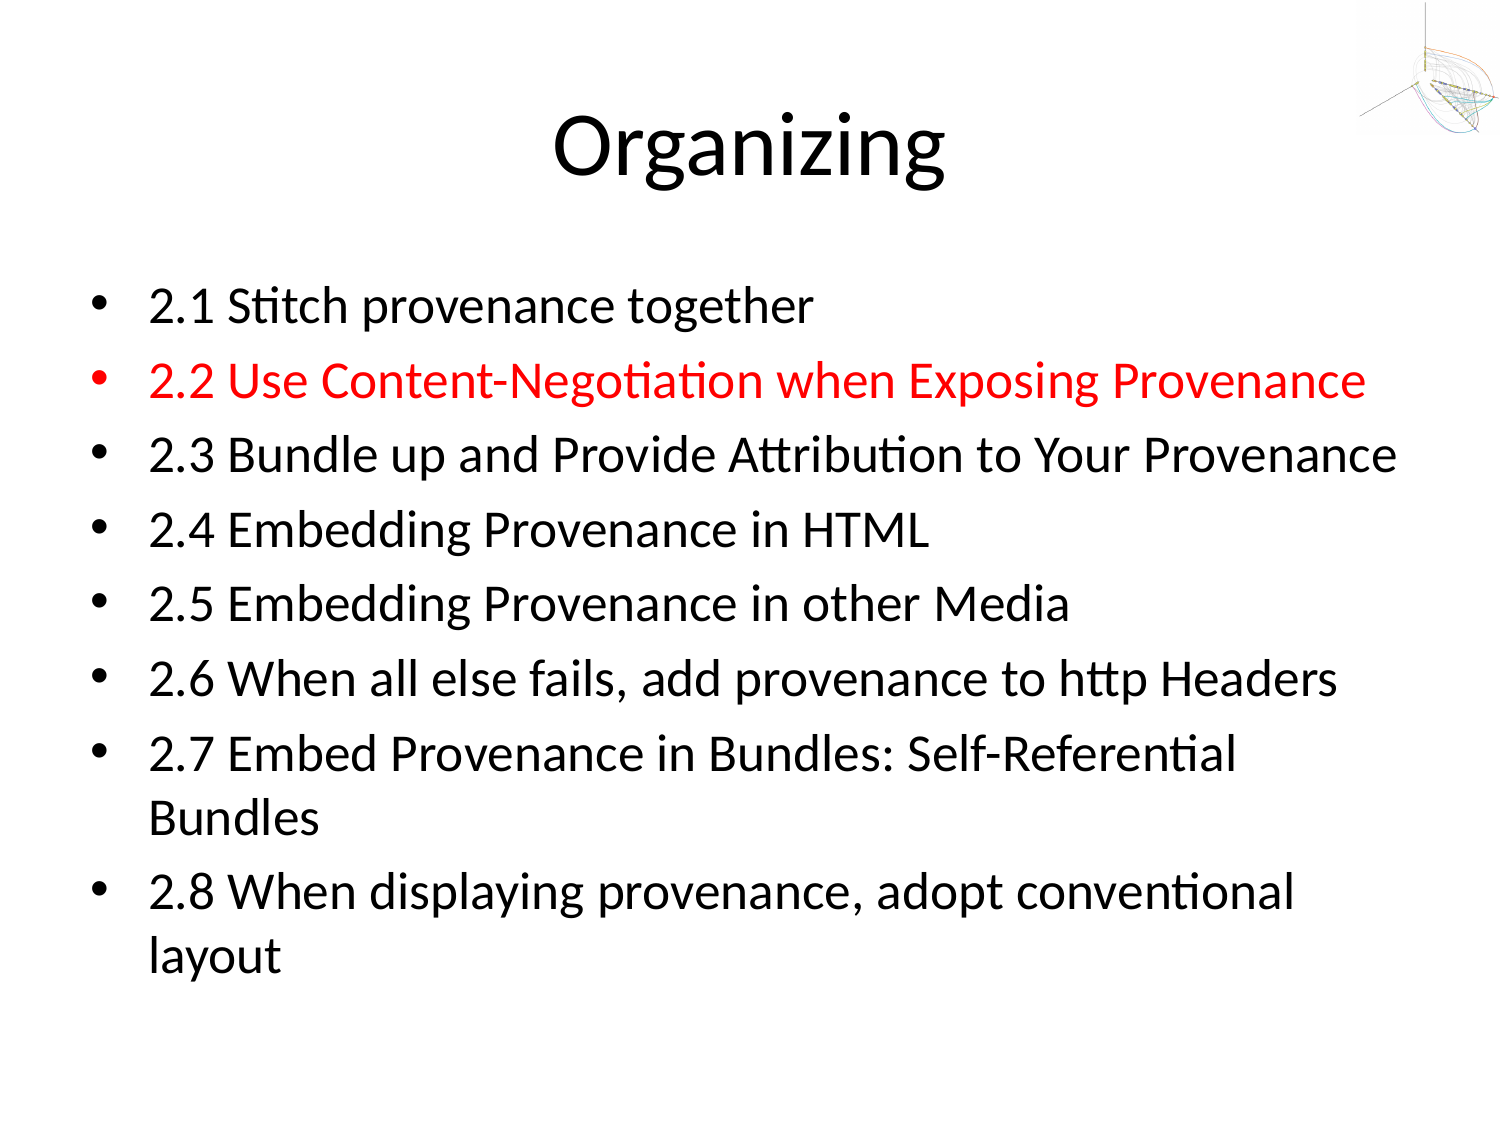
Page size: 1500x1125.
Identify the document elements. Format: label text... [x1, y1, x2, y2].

title Organizing [75, 45, 1425, 233]
list 2.1 Stitch provenance together 2.2 Use Content-Negotiation when Exposing Provenance 2.3 Bundle up and Provide Attribution to Your Provenance 2.4 Embedding Provenance in HTML 2.5 Embedding Provenance in other Media 2.6 When all else fails, add provenance to http Headers 2.7 Embed Provenance in Bundles: Self-Referential Bundles 2.8 When displaying provenance, adopt conventional layout [75, 262, 1425, 1005]
picture [1356, 0, 1500, 135]
